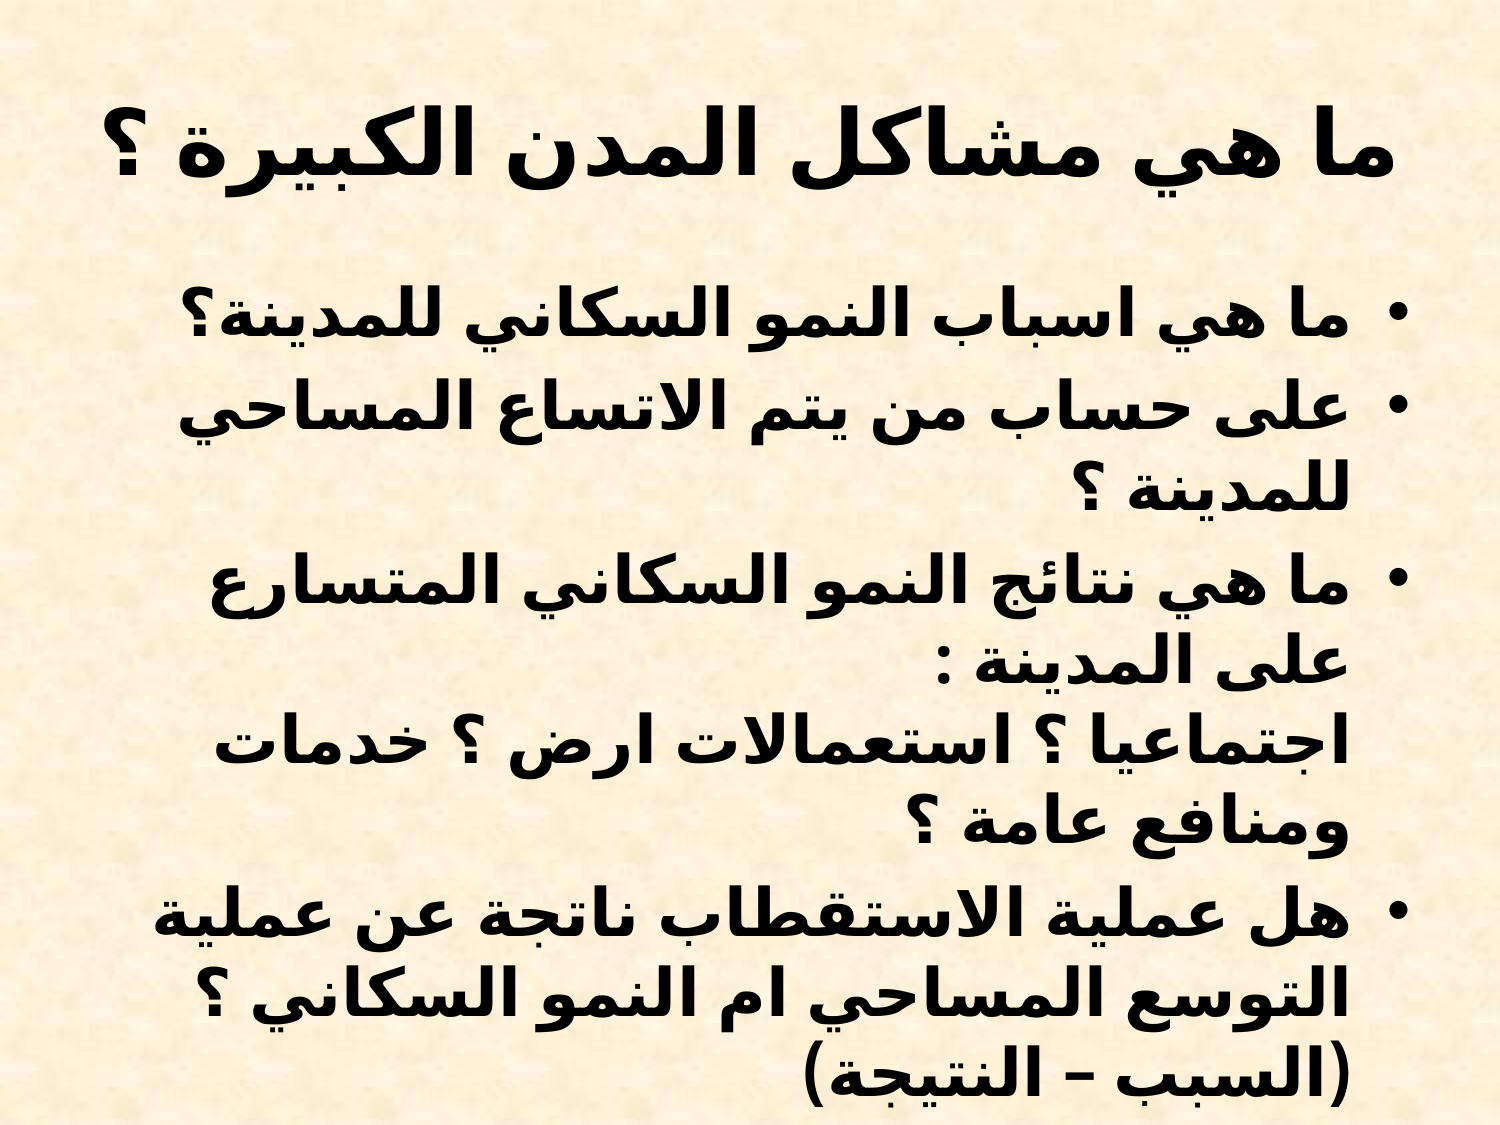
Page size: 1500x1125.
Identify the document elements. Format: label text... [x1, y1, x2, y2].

list ما هي اسباب النمو السكاني للمدينة؟ على حساب من يتم الاتساع المساحي للمدينة ؟ ما هي نتائج النمو السكاني المتسارع على المدينة : اجتماعيا ؟ استعمالات ارض ؟ خدمات ومنافع عامة ؟ هل عملية الاستقطاب ناتجة عن عملية التوسع المساحي ام النمو السكاني ؟ (السبب – النتيجة) لماذا مدن العولمة عادت الى التداخل في الاستعمالات والبنية الاجتماعية ؟ [75, 262, 1425, 1005]
picture [0, 0, 1500, 1125]
title ما هي مشاكل المدن الكبيرة ؟ [75, 45, 1425, 233]
